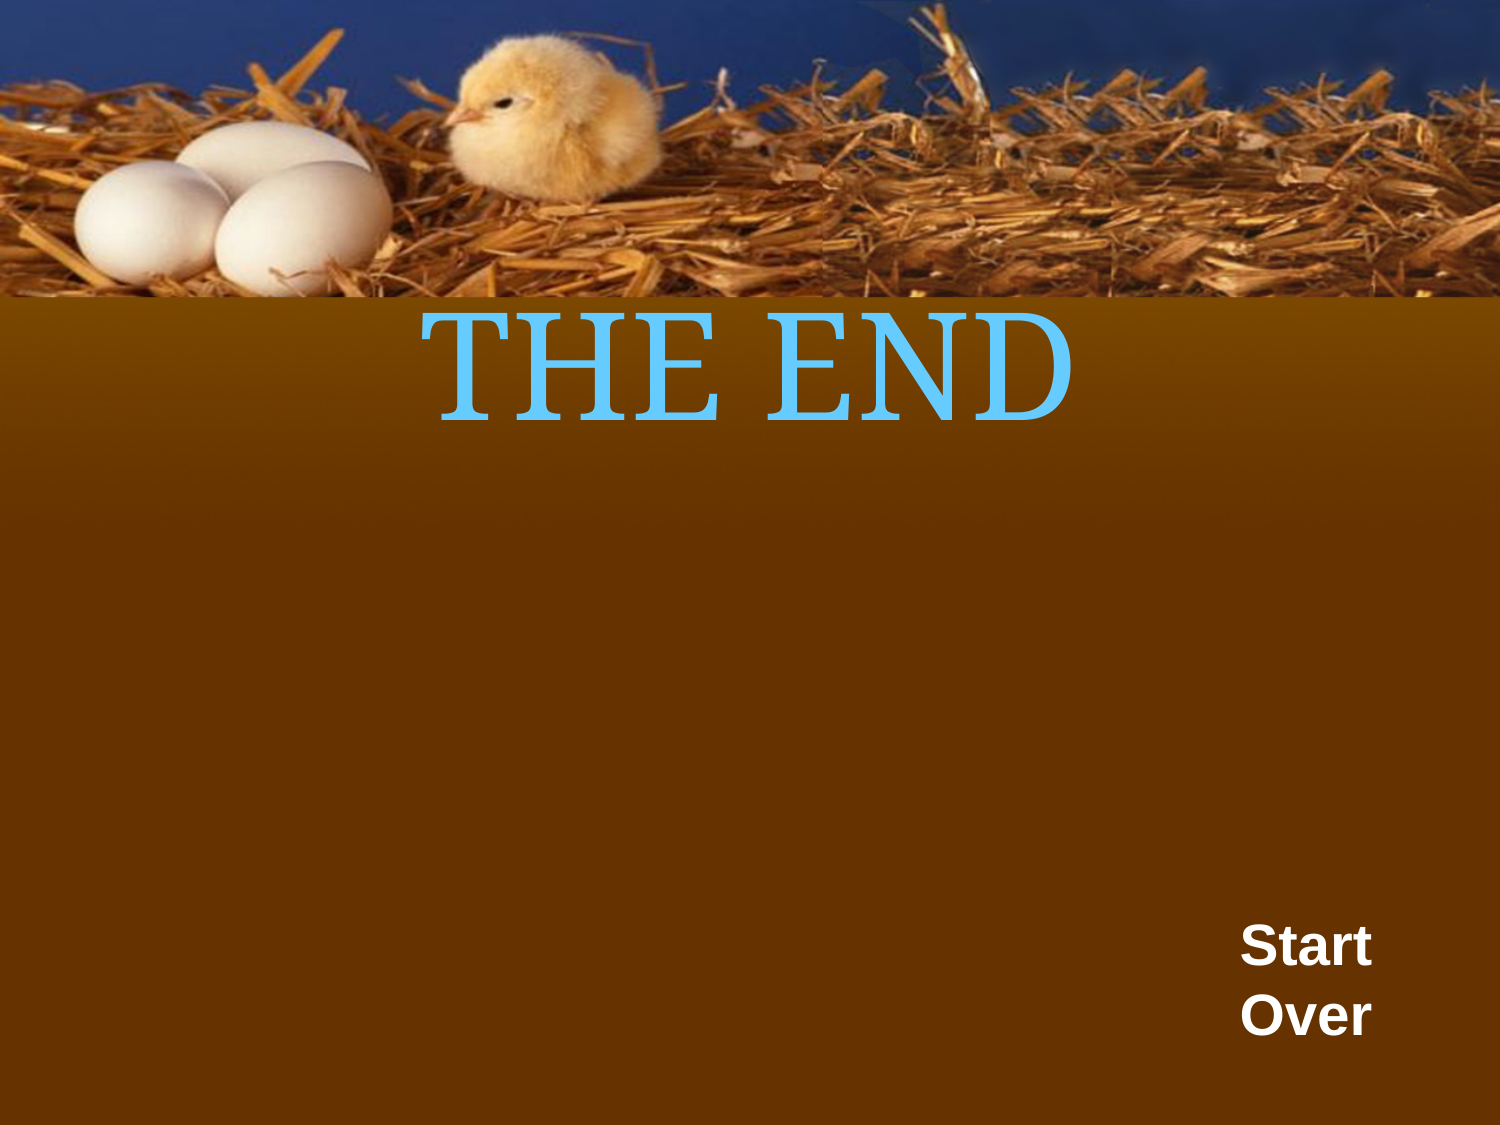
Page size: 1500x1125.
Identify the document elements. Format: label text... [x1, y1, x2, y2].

text_box Start Over [1224, 899, 1450, 1055]
picture [0, 0, 1500, 1125]
list THE END [74, 262, 1426, 1006]
